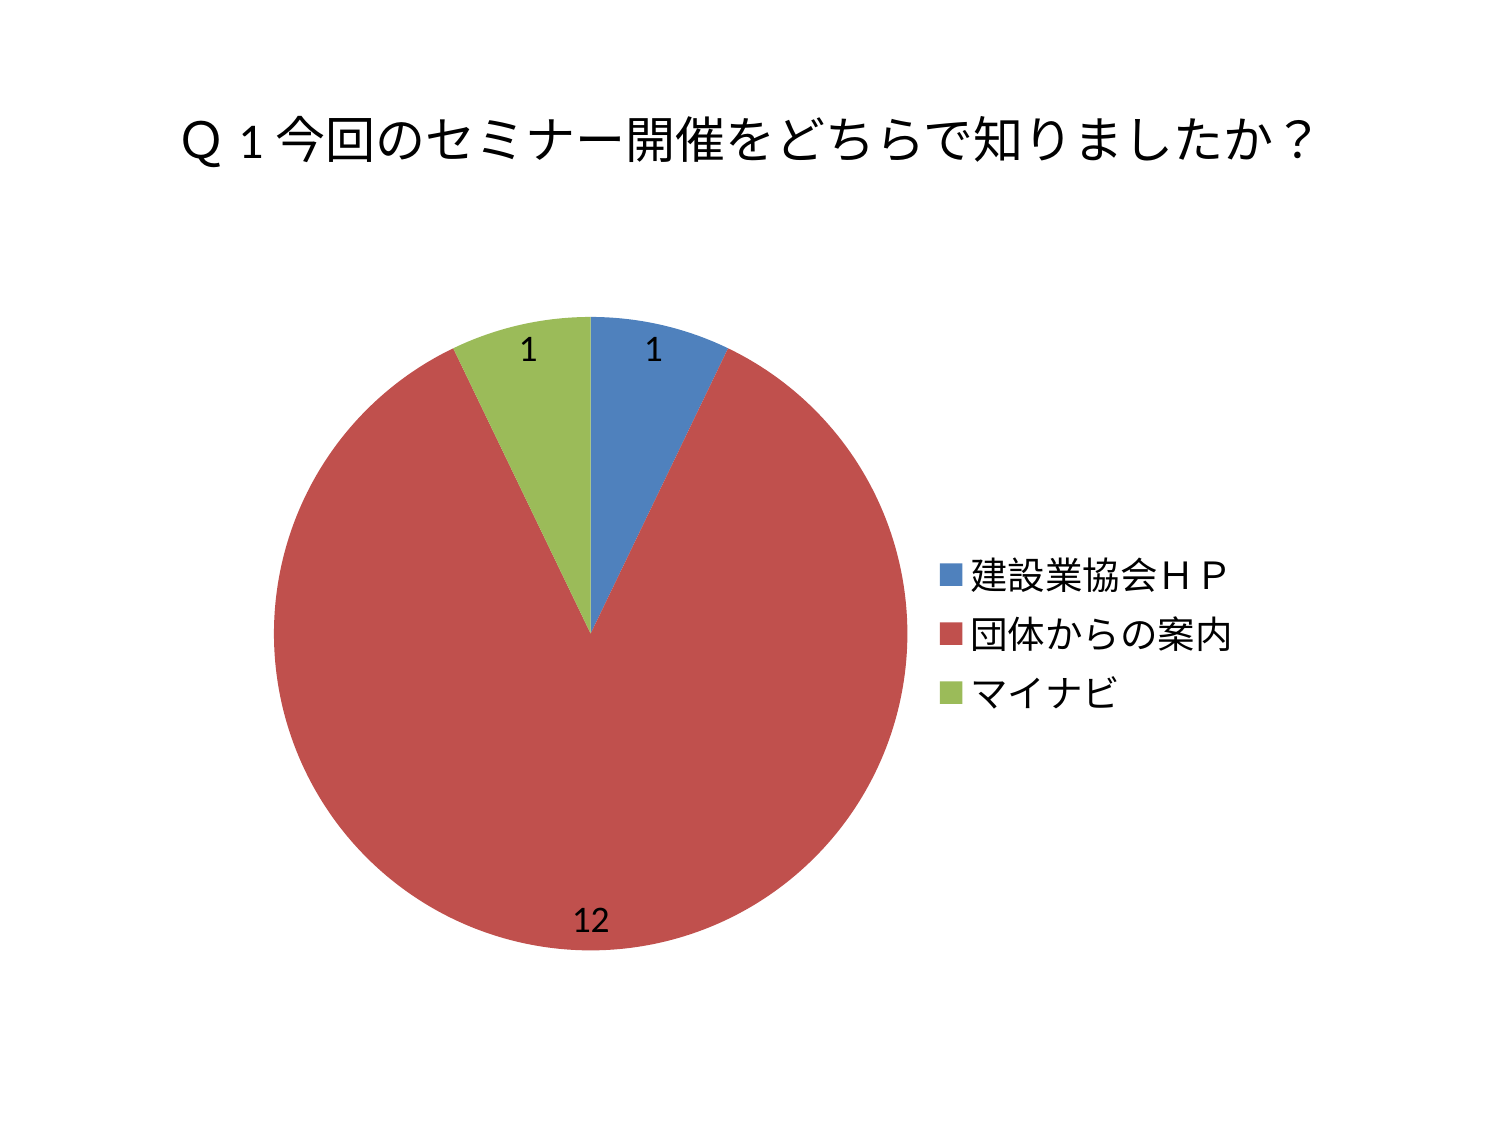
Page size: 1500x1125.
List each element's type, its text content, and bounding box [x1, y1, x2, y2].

title Ｑ1今回のセミナー開催をどちらで知りましたか？ [75, 45, 1425, 233]
chart [253, 262, 1259, 1006]
